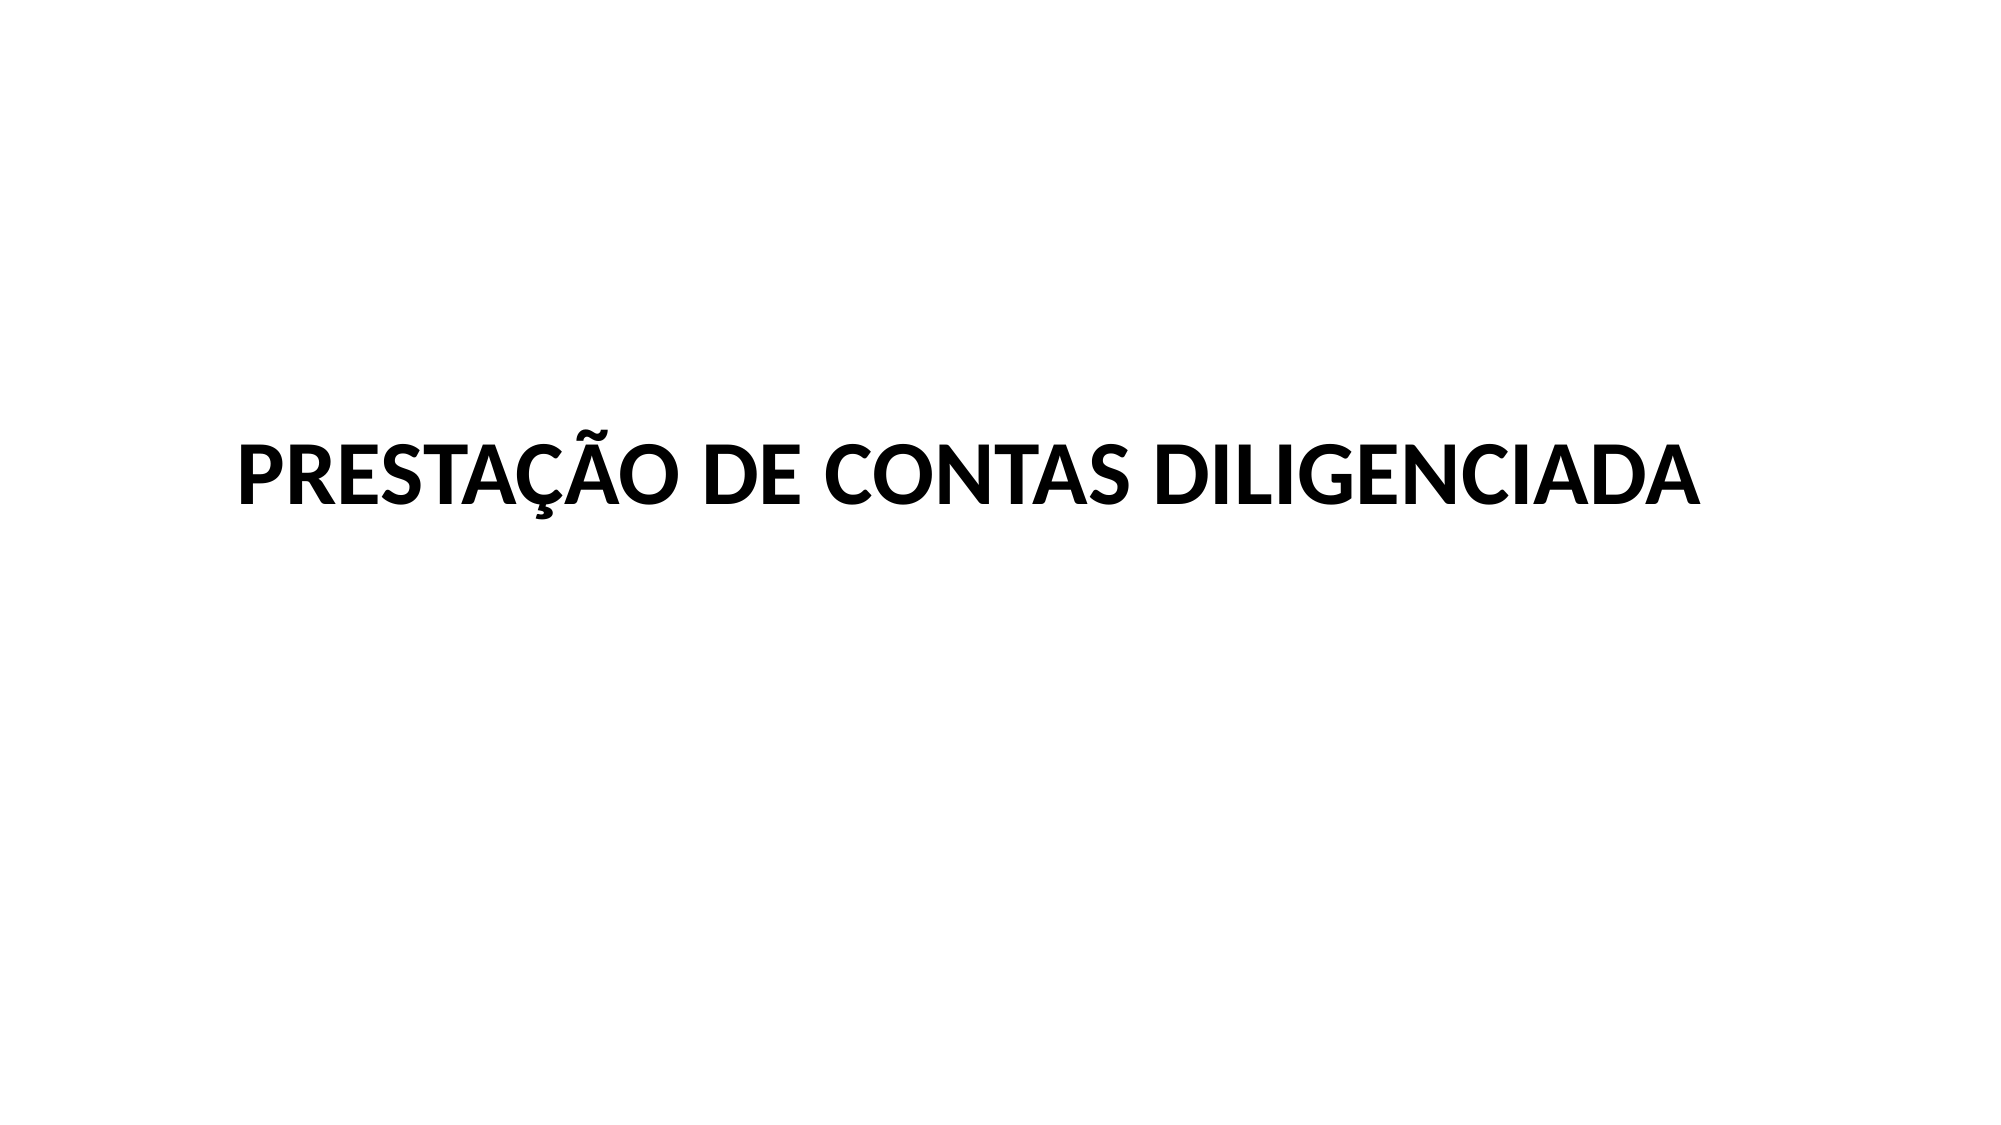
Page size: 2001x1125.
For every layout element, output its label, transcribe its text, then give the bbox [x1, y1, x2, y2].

text_box PRESTAÇÃO DE CONTAS DILIGENCIADA [221, 405, 1786, 531]
